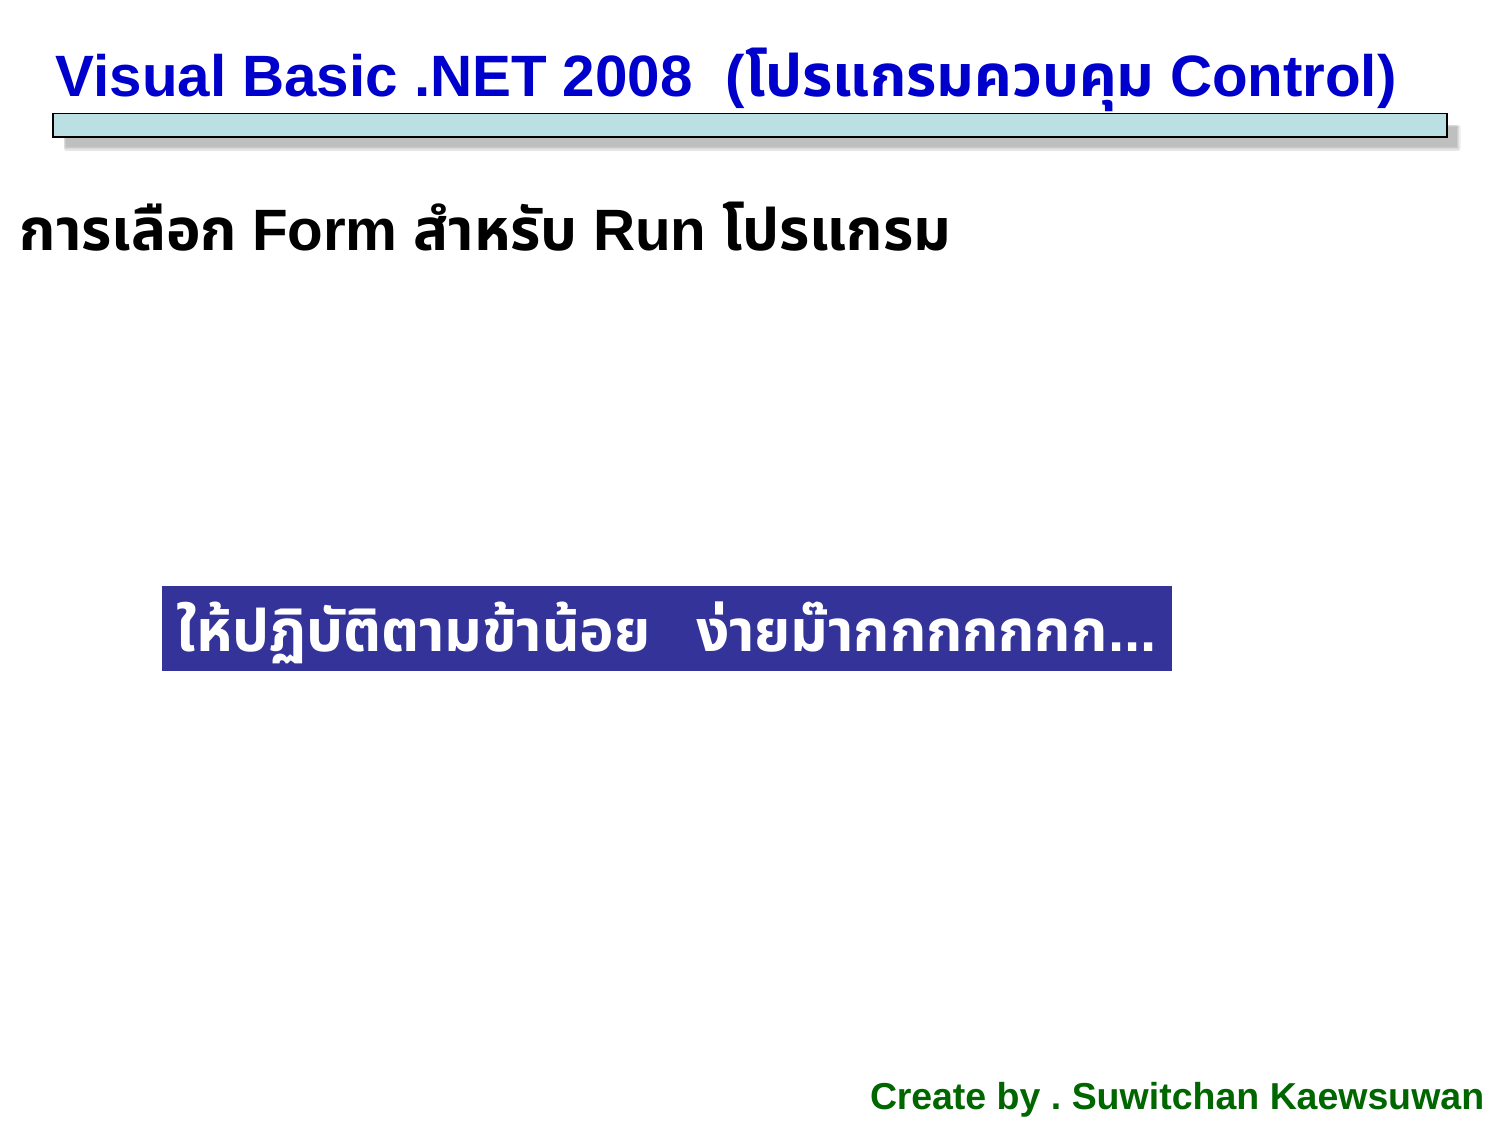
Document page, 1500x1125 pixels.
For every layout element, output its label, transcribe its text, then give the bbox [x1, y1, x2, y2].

text_box การเลือก Form สำหรับ Run โปรแกรม [0, 184, 967, 270]
text_box [53, 113, 1447, 138]
text_box Create by . Suwitchan Kaewsuwan [855, 1064, 1500, 1125]
text_box Visual Basic .NET 2008 (โปรแกรมควบคุม Control) [41, 31, 1500, 116]
text_box ให้ปฏิบัติตามข้าน้อย ง่ายม๊ากกกกกกก... [162, 586, 1172, 671]
